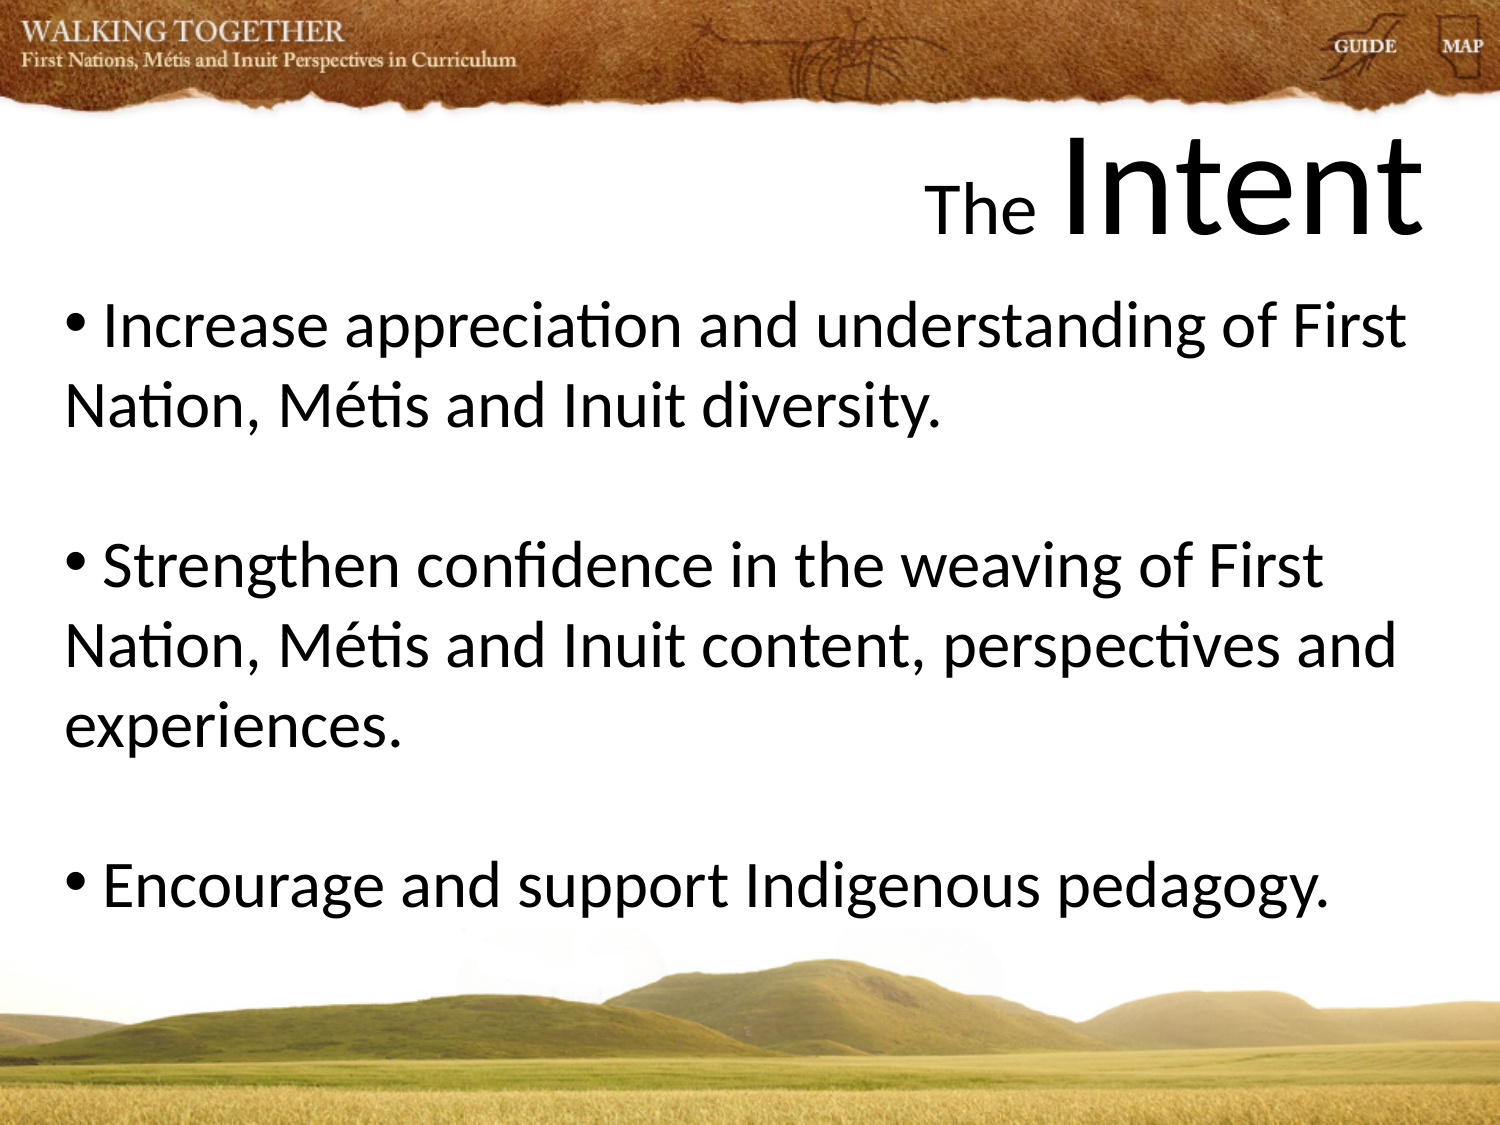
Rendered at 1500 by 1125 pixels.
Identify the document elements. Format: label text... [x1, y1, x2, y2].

text_box Increase appreciation and understanding of First Nation, Métis and Inuit diversity. Strengthen confidence in the weaving of First Nation, Métis and Inuit content, perspectives and experiences. Encourage and support Indigenous pedagogy. [48, 272, 1452, 757]
picture [0, 0, 1500, 119]
text_box The Intent [910, 128, 1441, 272]
picture [0, 759, 1500, 1125]
